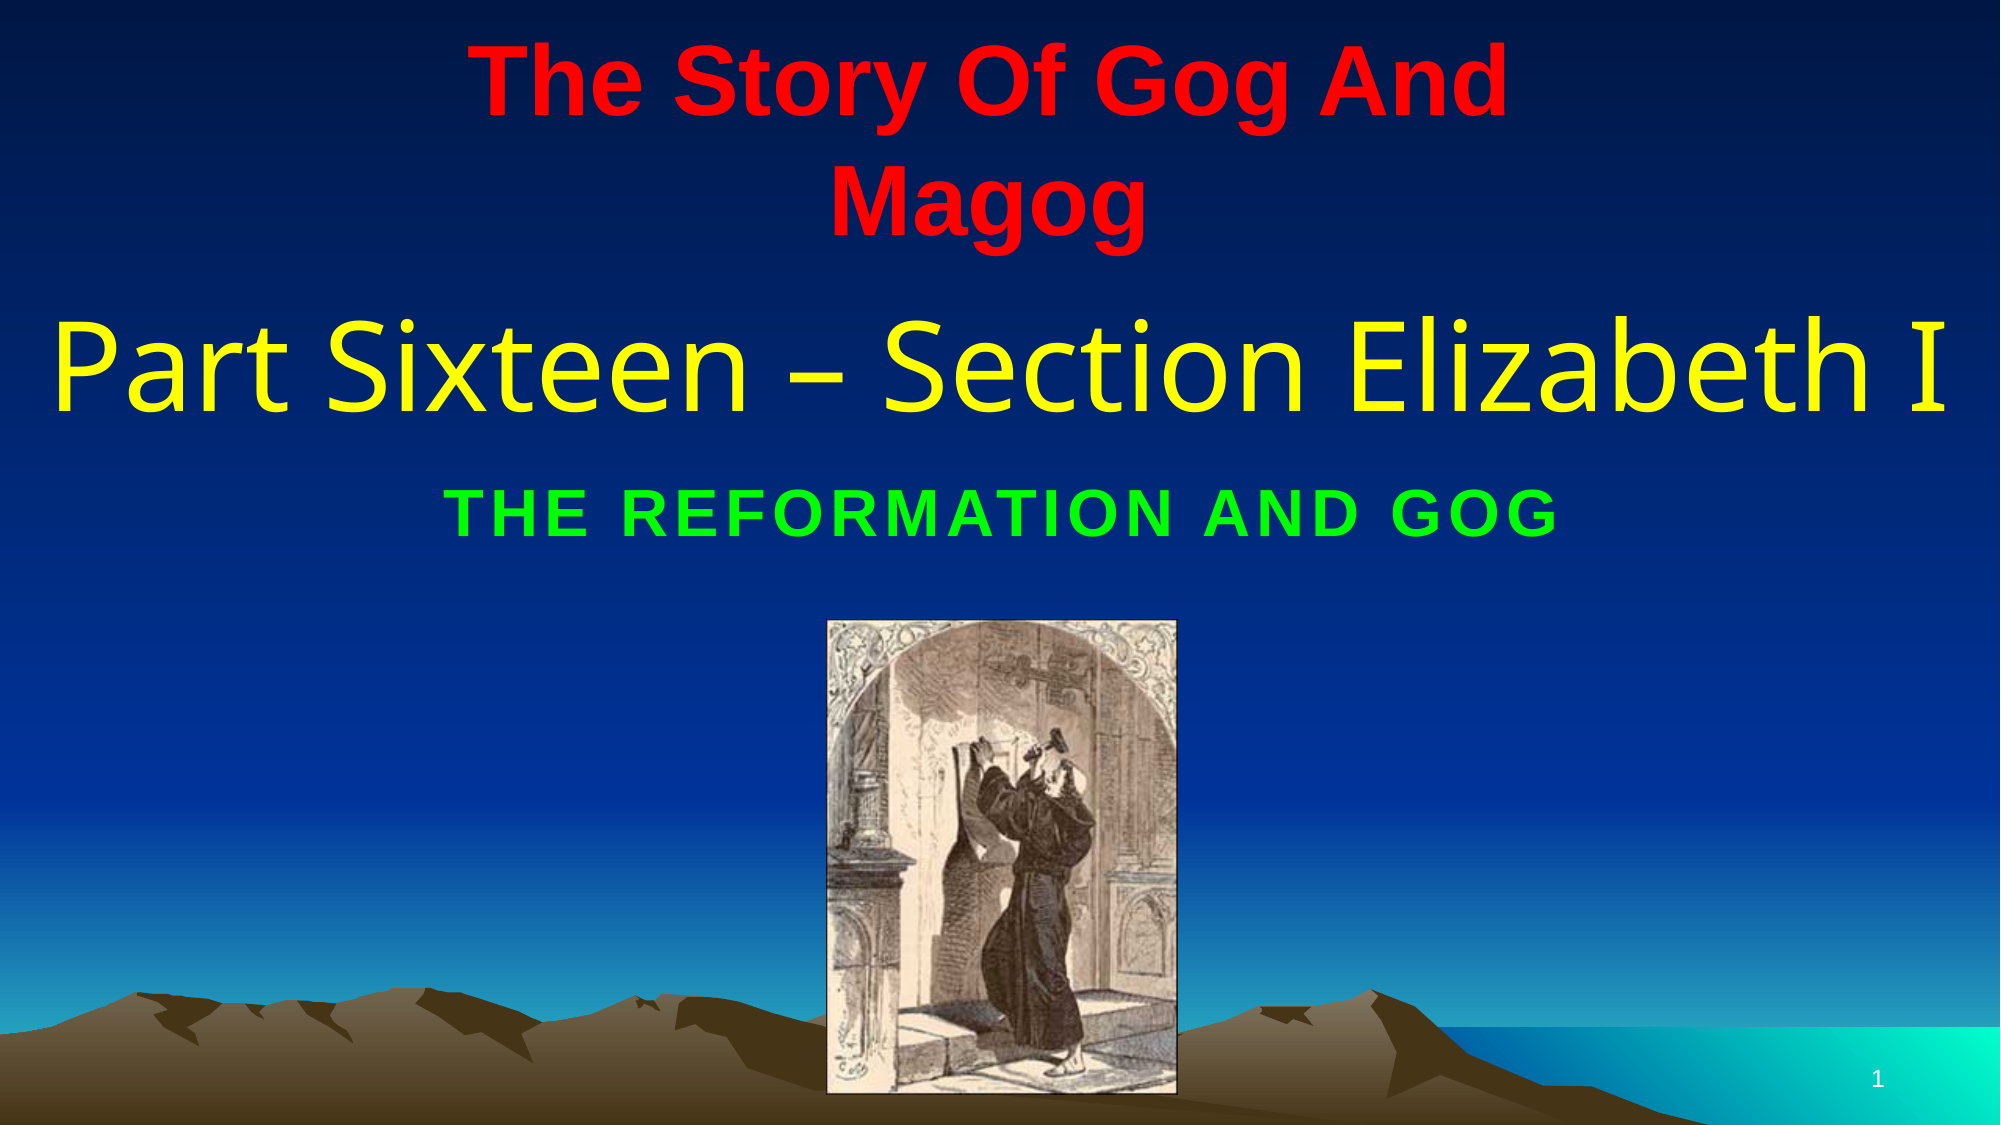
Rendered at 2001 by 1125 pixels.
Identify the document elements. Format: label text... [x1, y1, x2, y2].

slide_number 1 [1433, 1024, 1901, 1101]
picture [825, 619, 1178, 1095]
title The Story Of Gog And Magog [314, 101, 1666, 279]
text_box Part Sixteen – Section Elizabeth I [0, 279, 2000, 445]
text_box THE REFORMATION AND GOG [283, 462, 1721, 558]
